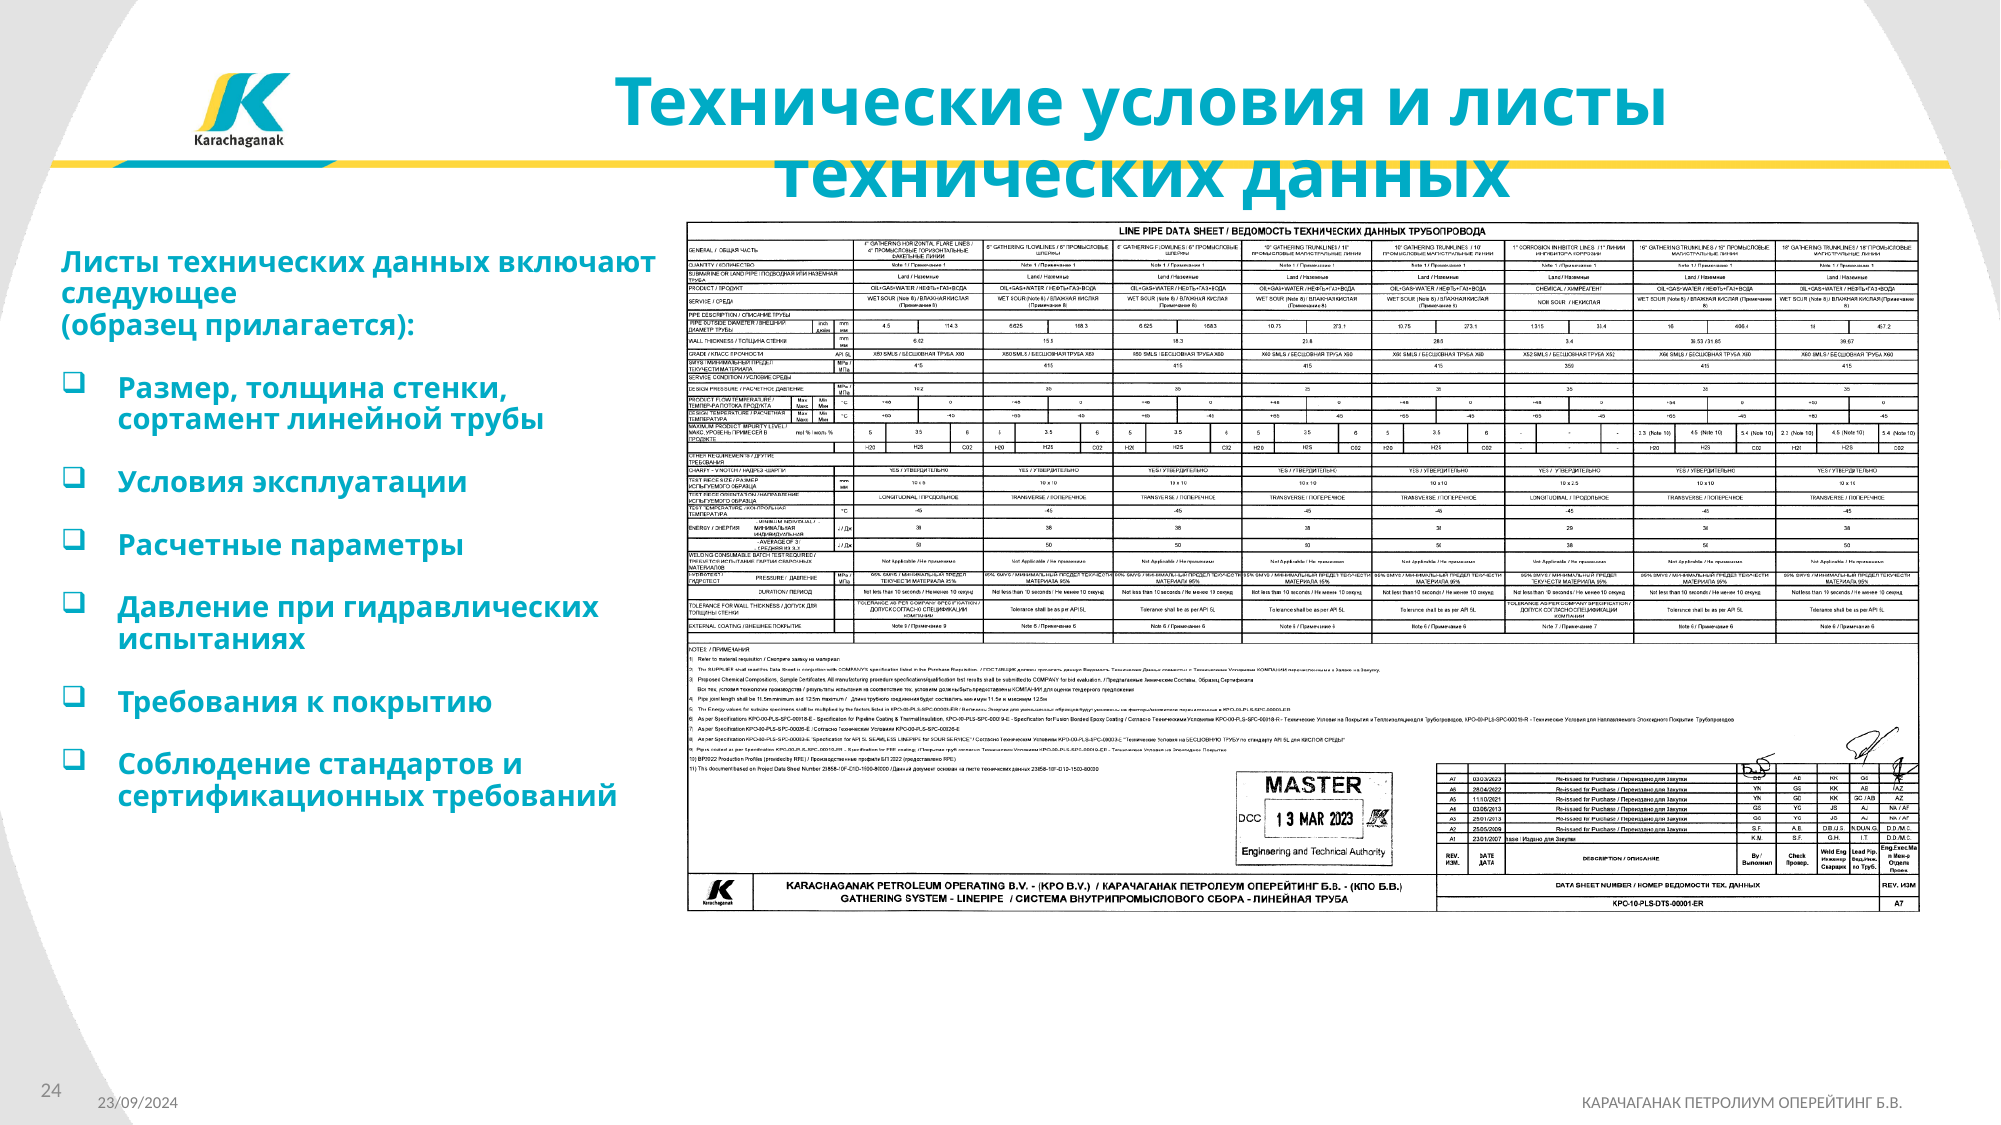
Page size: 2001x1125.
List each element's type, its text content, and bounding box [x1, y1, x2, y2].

text_box Листы технических данных включают следующее (образец прилагается): Размер, толщина стенки, сортамент линейной трубы Условия эксплуатации Расчетные параметры Давление при гидравлических испытаниях Требования к покрытию Соблюдение стандартов и сертификационных требований [46, 239, 679, 704]
picture [0, 0, 2001, 1084]
title Технические условия и листы технических данных [393, 60, 1891, 139]
text_box 23/09/2024 КАРАЧАГАНАК ПЕТРОЛИУМ ОПЕРЕЙТИНГ Б.В. [1, 1084, 2000, 1125]
slide_number 24 [0, 1058, 77, 1119]
